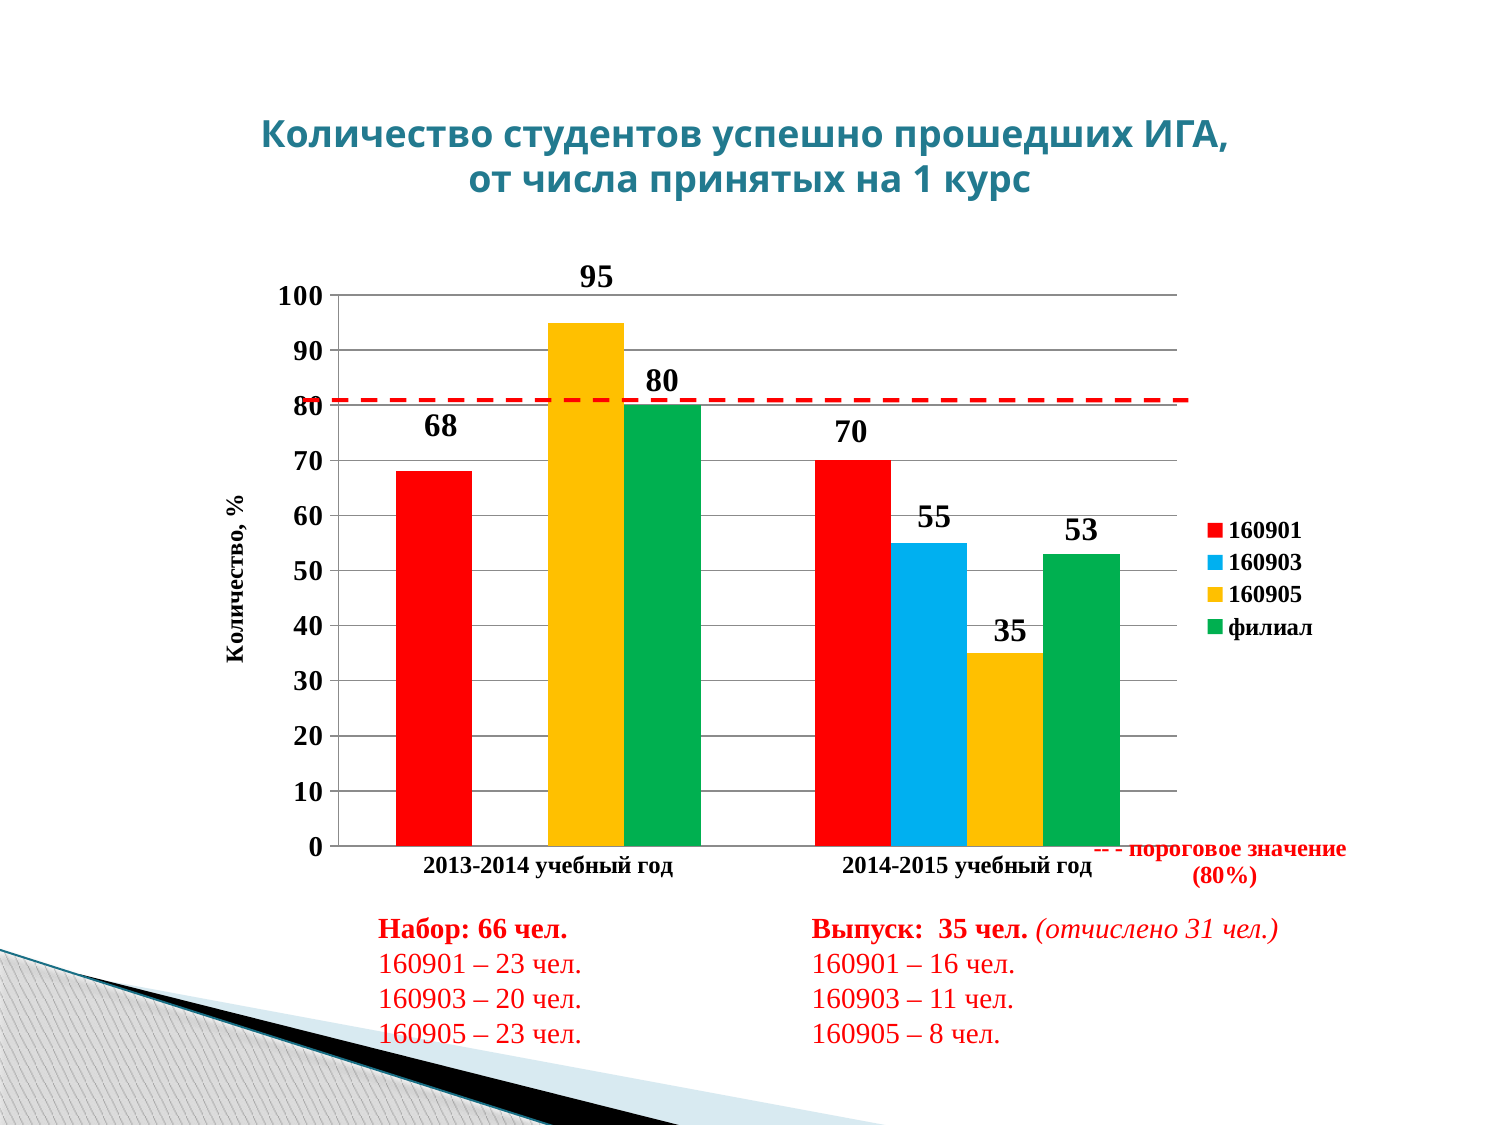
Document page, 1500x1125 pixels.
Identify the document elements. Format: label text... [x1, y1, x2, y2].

title Количество студентов успешно прошедших ИГА, от числа принятых на 1 курс [75, 75, 1425, 235]
text_box Выпуск: 35 чел. (отчислено 31 чел.) 160901 – 16 чел. 160903 – 11 чел. 160905 – 8 чел. [796, 902, 1360, 1102]
chart [187, 257, 1348, 891]
text_box Набор: 66 чел. 160901 – 23 чел. 160903 – 20 чел. 160905 – 23 чел. [363, 902, 796, 1102]
